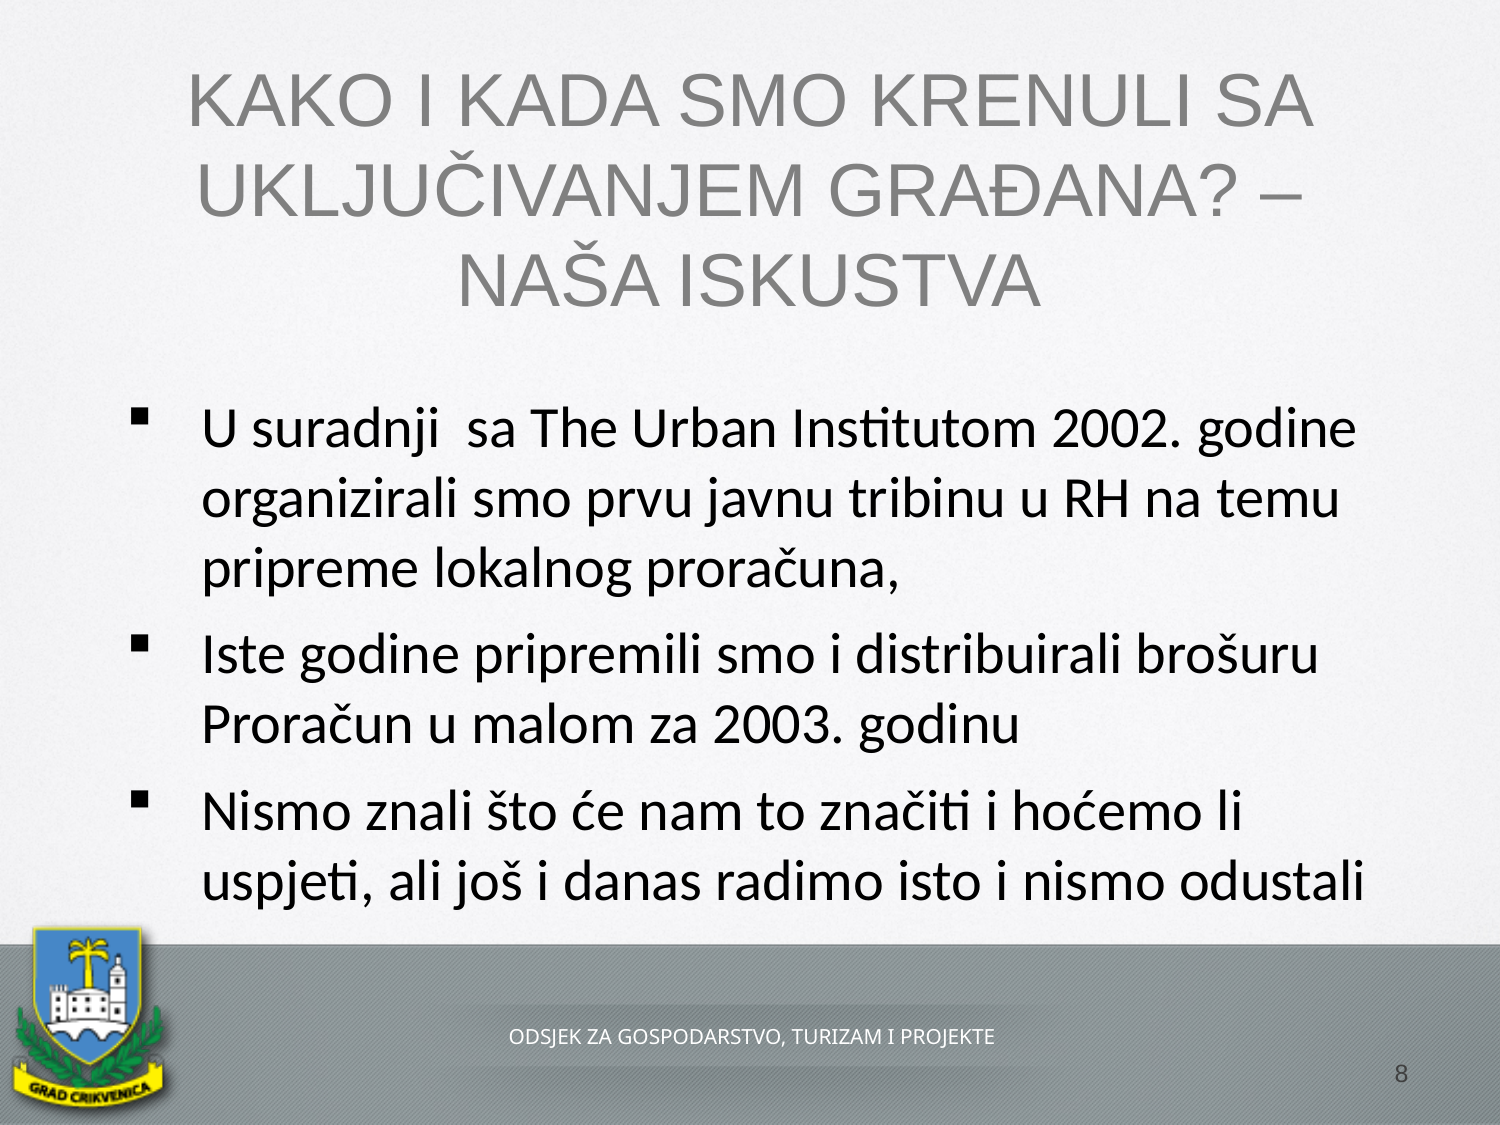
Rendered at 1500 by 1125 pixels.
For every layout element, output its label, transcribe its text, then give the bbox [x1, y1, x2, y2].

text_box U suradnji sa The Urban Institutom 2002. godine organizirali smo prvu javnu tribinu u RH na temu pripreme lokalnog proračuna, Iste godine pripremili smo i distribuirali brošuru Proračun u malom za 2003. godinu Nismo znali što će nam to značiti i hoćemo li uspjeti, ali još i danas radimo isto i nismo odustali [111, 381, 1387, 1057]
text_box KAKO I KADA SMO KRENULI SA UKLJUČIVANJEM GRAĐANA? – NAŠA ISKUSTVA [111, 137, 1387, 325]
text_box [97, 363, 520, 586]
picture [0, 0, 1500, 1125]
slide_number 8 [1074, 1034, 1424, 1110]
